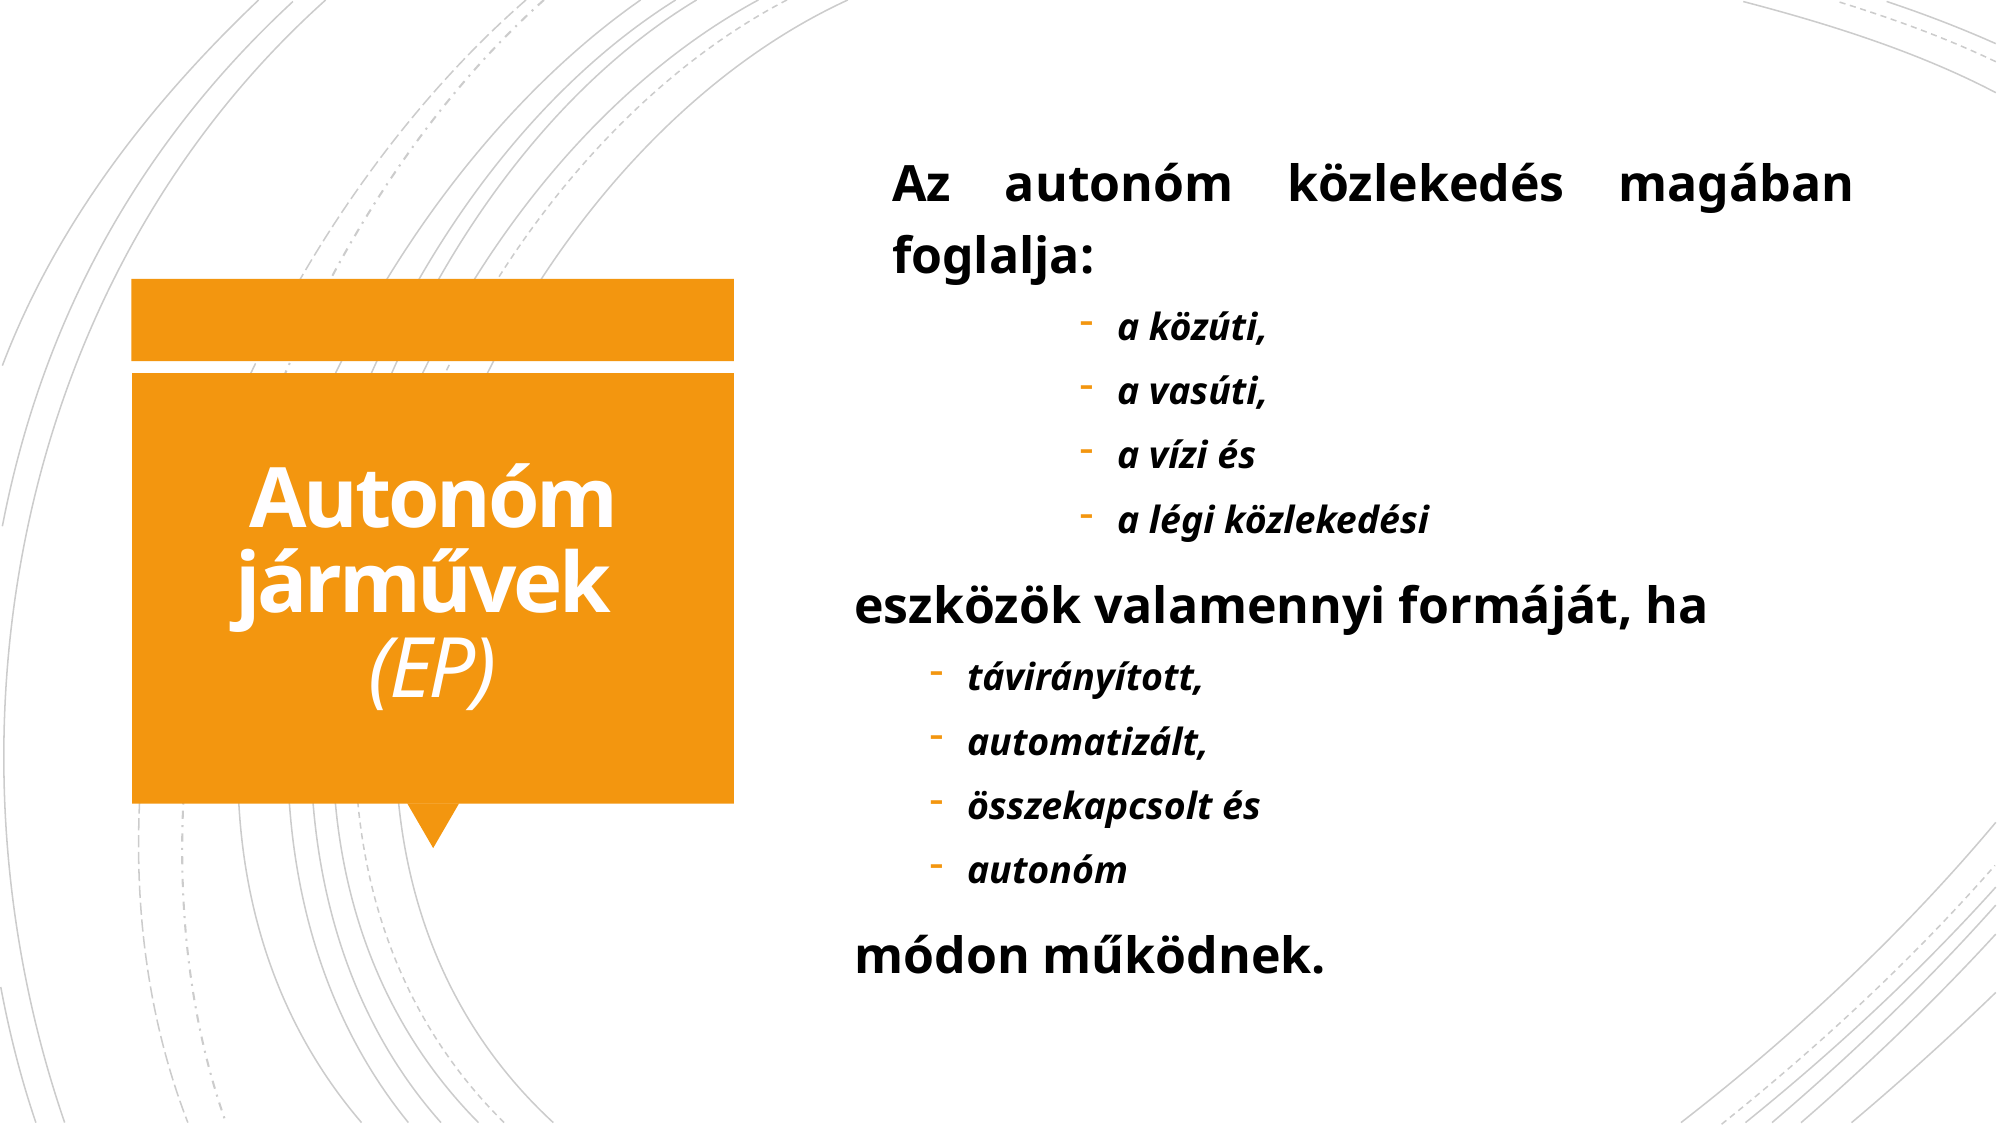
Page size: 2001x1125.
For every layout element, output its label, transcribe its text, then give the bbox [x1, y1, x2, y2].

list Az autonóm közlekedés magában foglalja: a közúti, a vasúti, a vízi és a légi közlekedési eszközök valamennyi formáját, ha távirányított, automatizált, összekapcsolt és autonóm módon működnek. [839, 130, 1871, 993]
title Autonóm járművek (EP) [145, 385, 720, 789]
